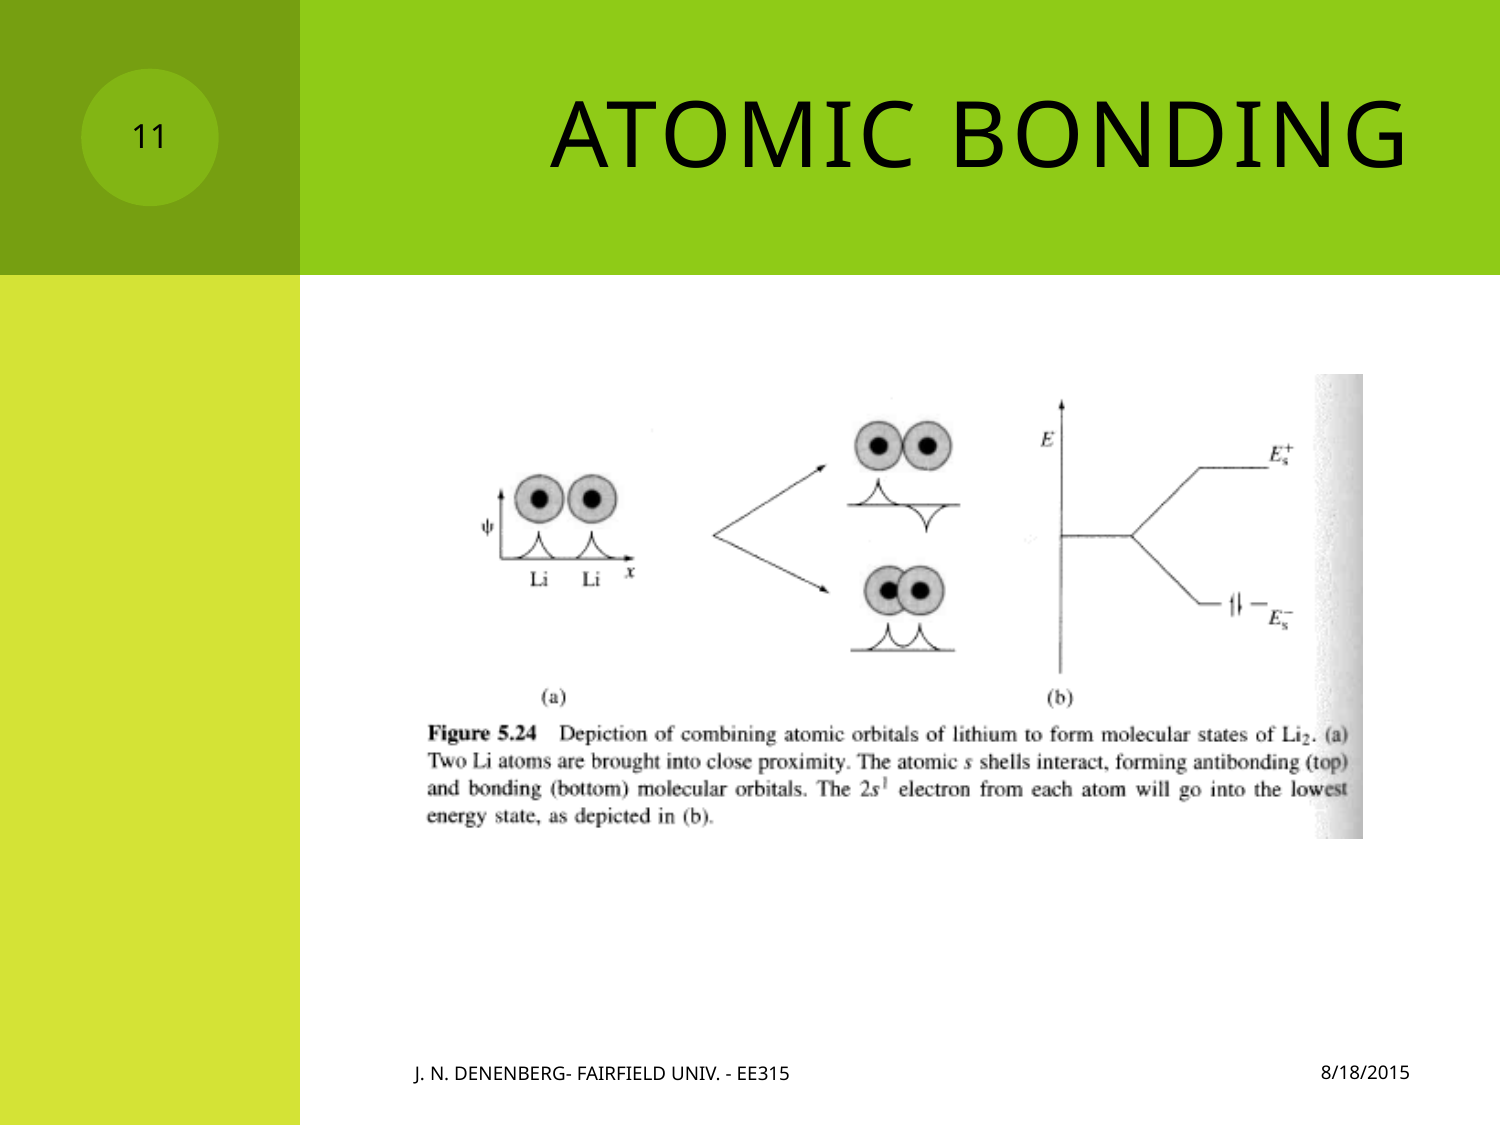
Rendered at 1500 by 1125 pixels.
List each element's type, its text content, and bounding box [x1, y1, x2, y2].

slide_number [1074, 1041, 1425, 1102]
slide_number 11 [87, 87, 213, 188]
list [412, 374, 1363, 840]
footer J. N. Denenberg- Fairfield Univ. - EE315 [399, 1042, 875, 1103]
title Atomic Bonding [399, 37, 1425, 225]
